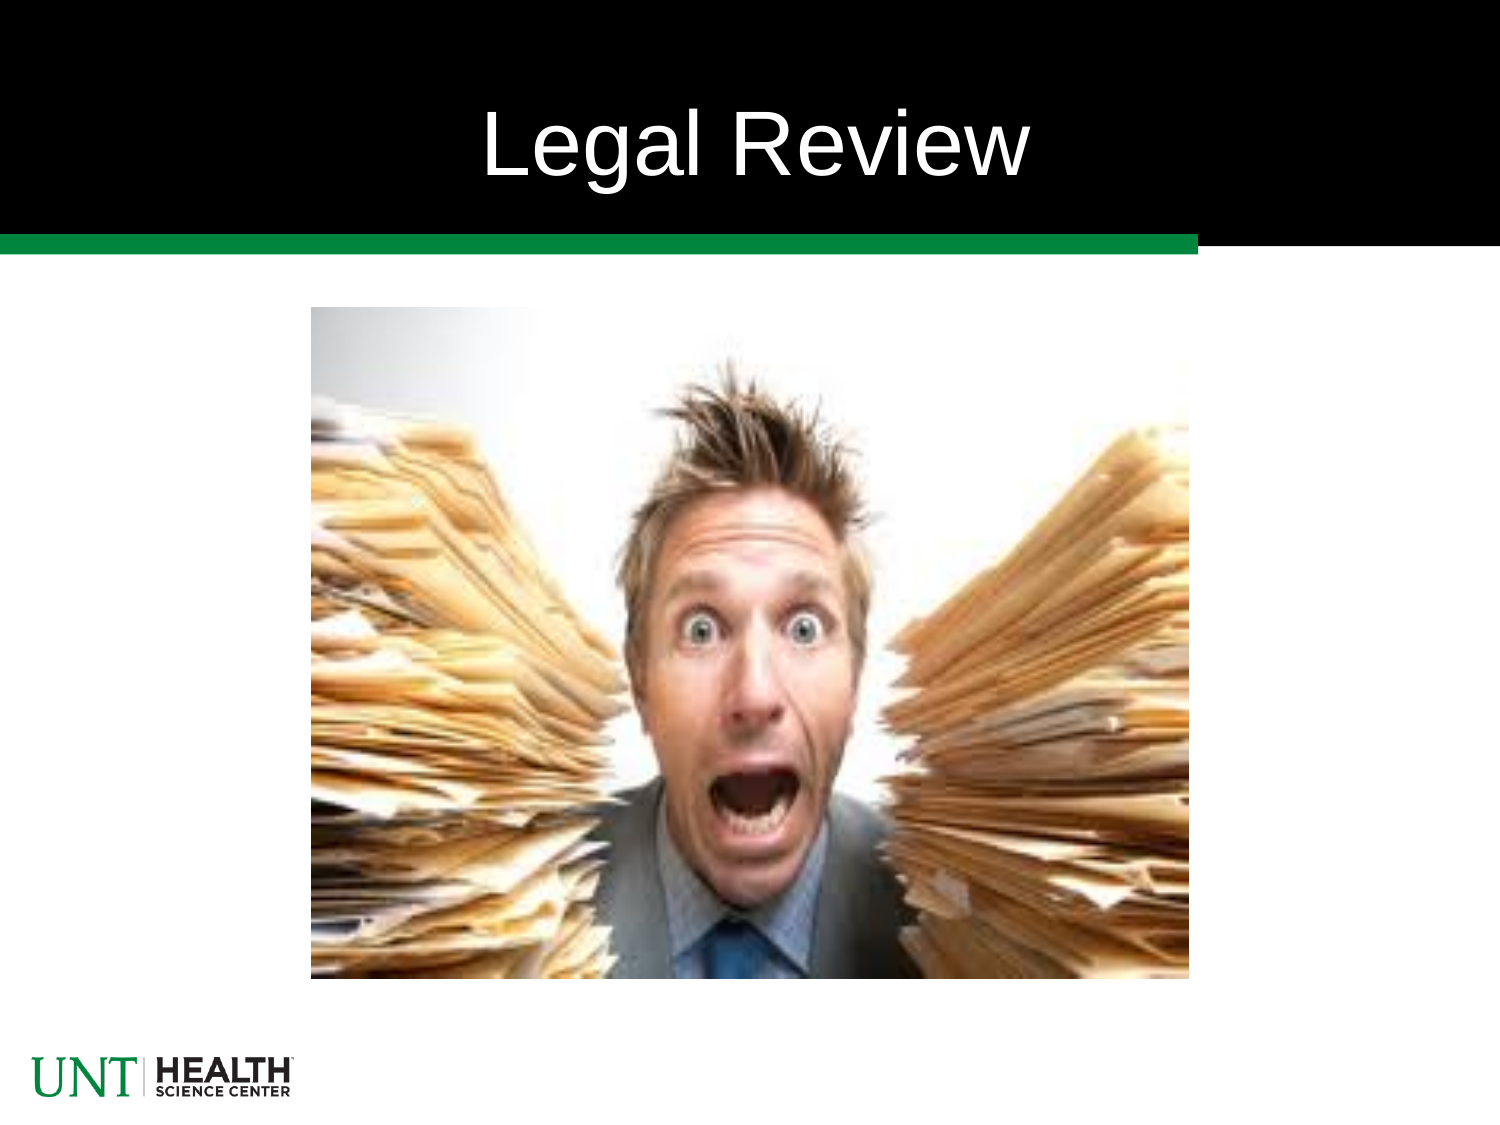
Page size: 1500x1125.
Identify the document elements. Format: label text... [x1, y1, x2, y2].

picture [31, 1057, 294, 1097]
picture [311, 307, 1189, 979]
title Legal Review [61, 44, 1450, 233]
